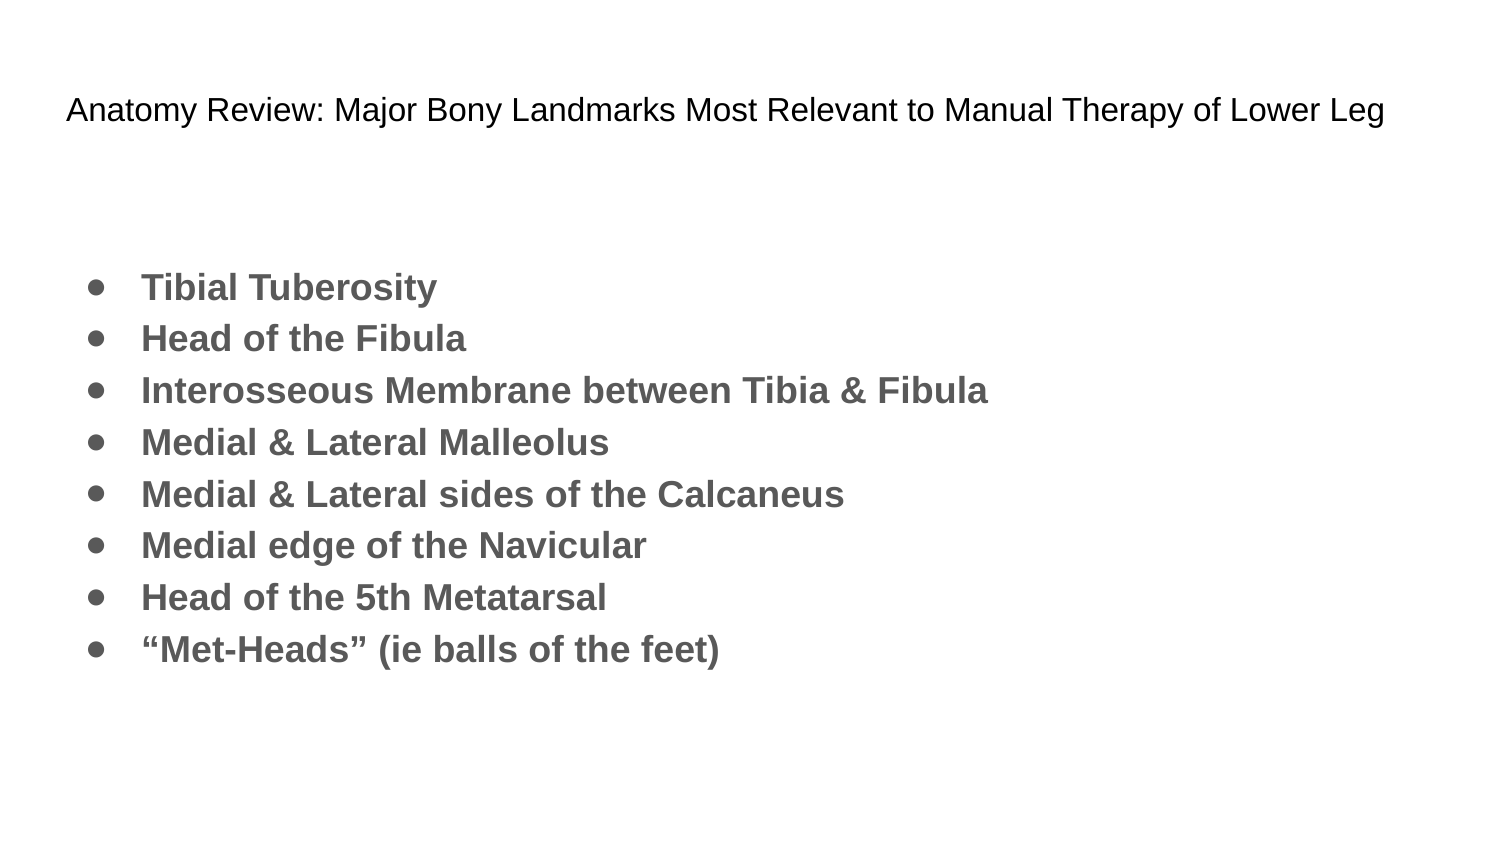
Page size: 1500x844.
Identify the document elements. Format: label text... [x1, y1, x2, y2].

list Tibial Tuberosity Head of the Fibula Interosseous Membrane between Tibia & Fibula Medial & Lateral Malleolus Medial & Lateral sides of the Calcaneus Medial edge of the Navicular Head of the 5th Metatarsal “Met-Heads” (ie balls of the feet) [51, 240, 1449, 802]
title Anatomy Review: Major Bony Landmarks Most Relevant to Manual Therapy of Lower Leg [51, 72, 1449, 167]
